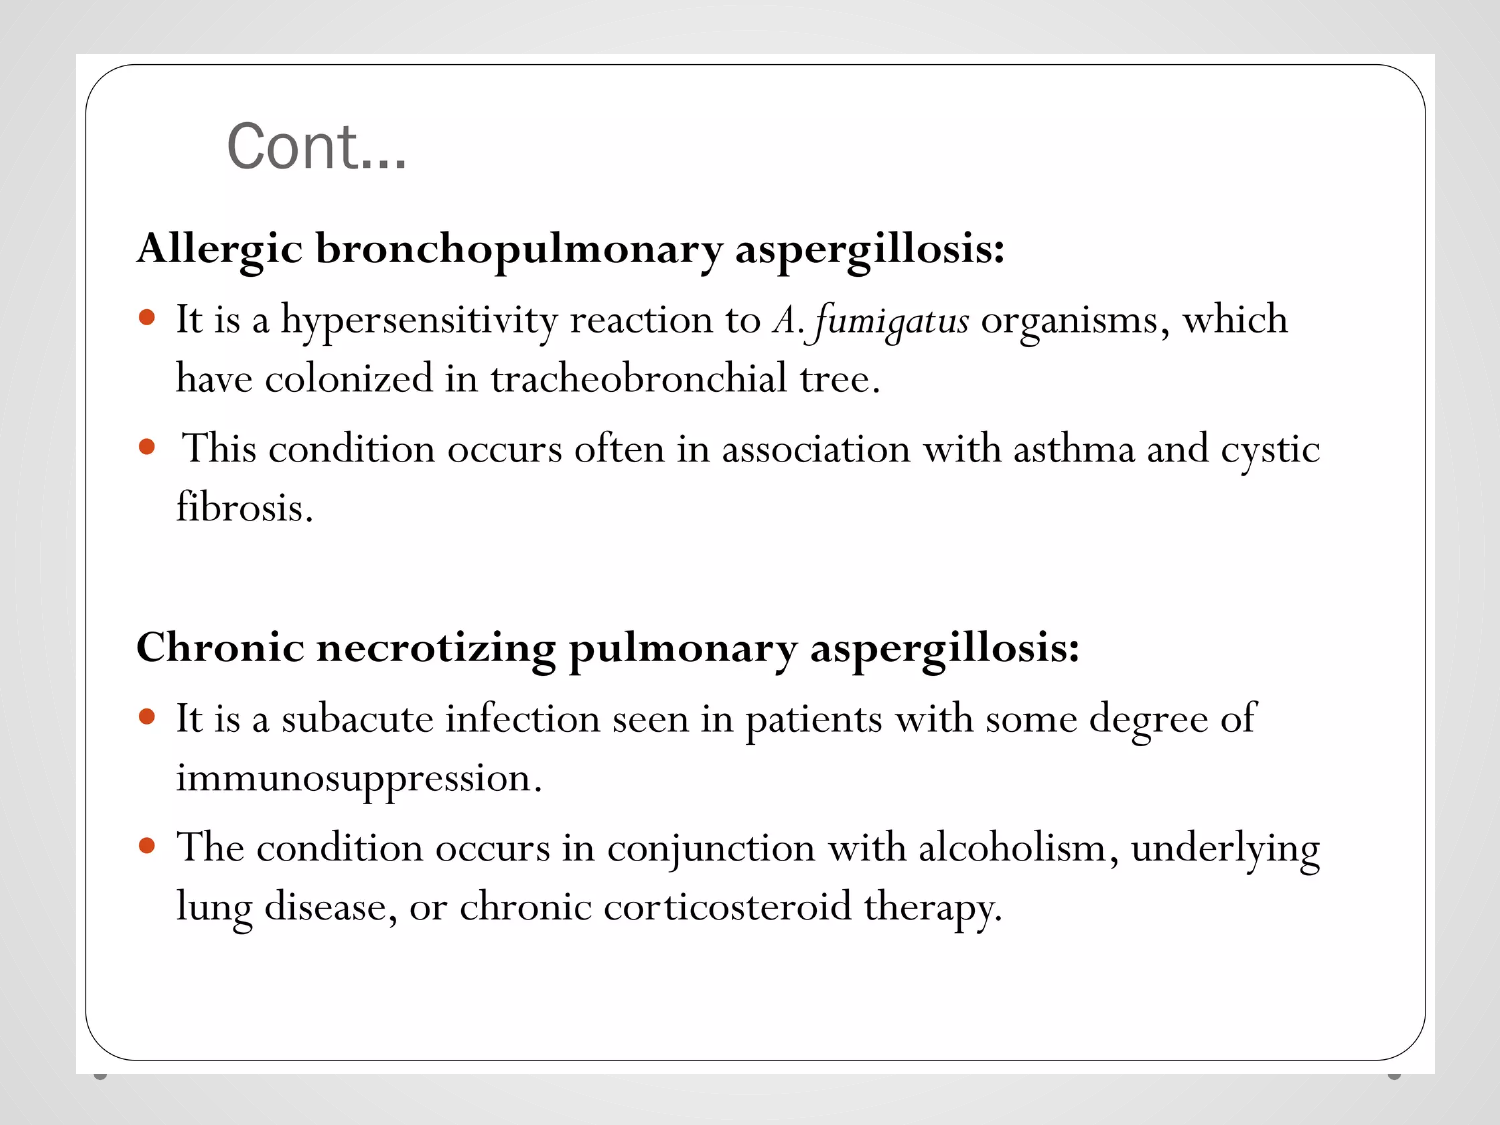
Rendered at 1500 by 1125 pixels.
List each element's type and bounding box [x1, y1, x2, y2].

picture [76, 54, 1436, 1074]
